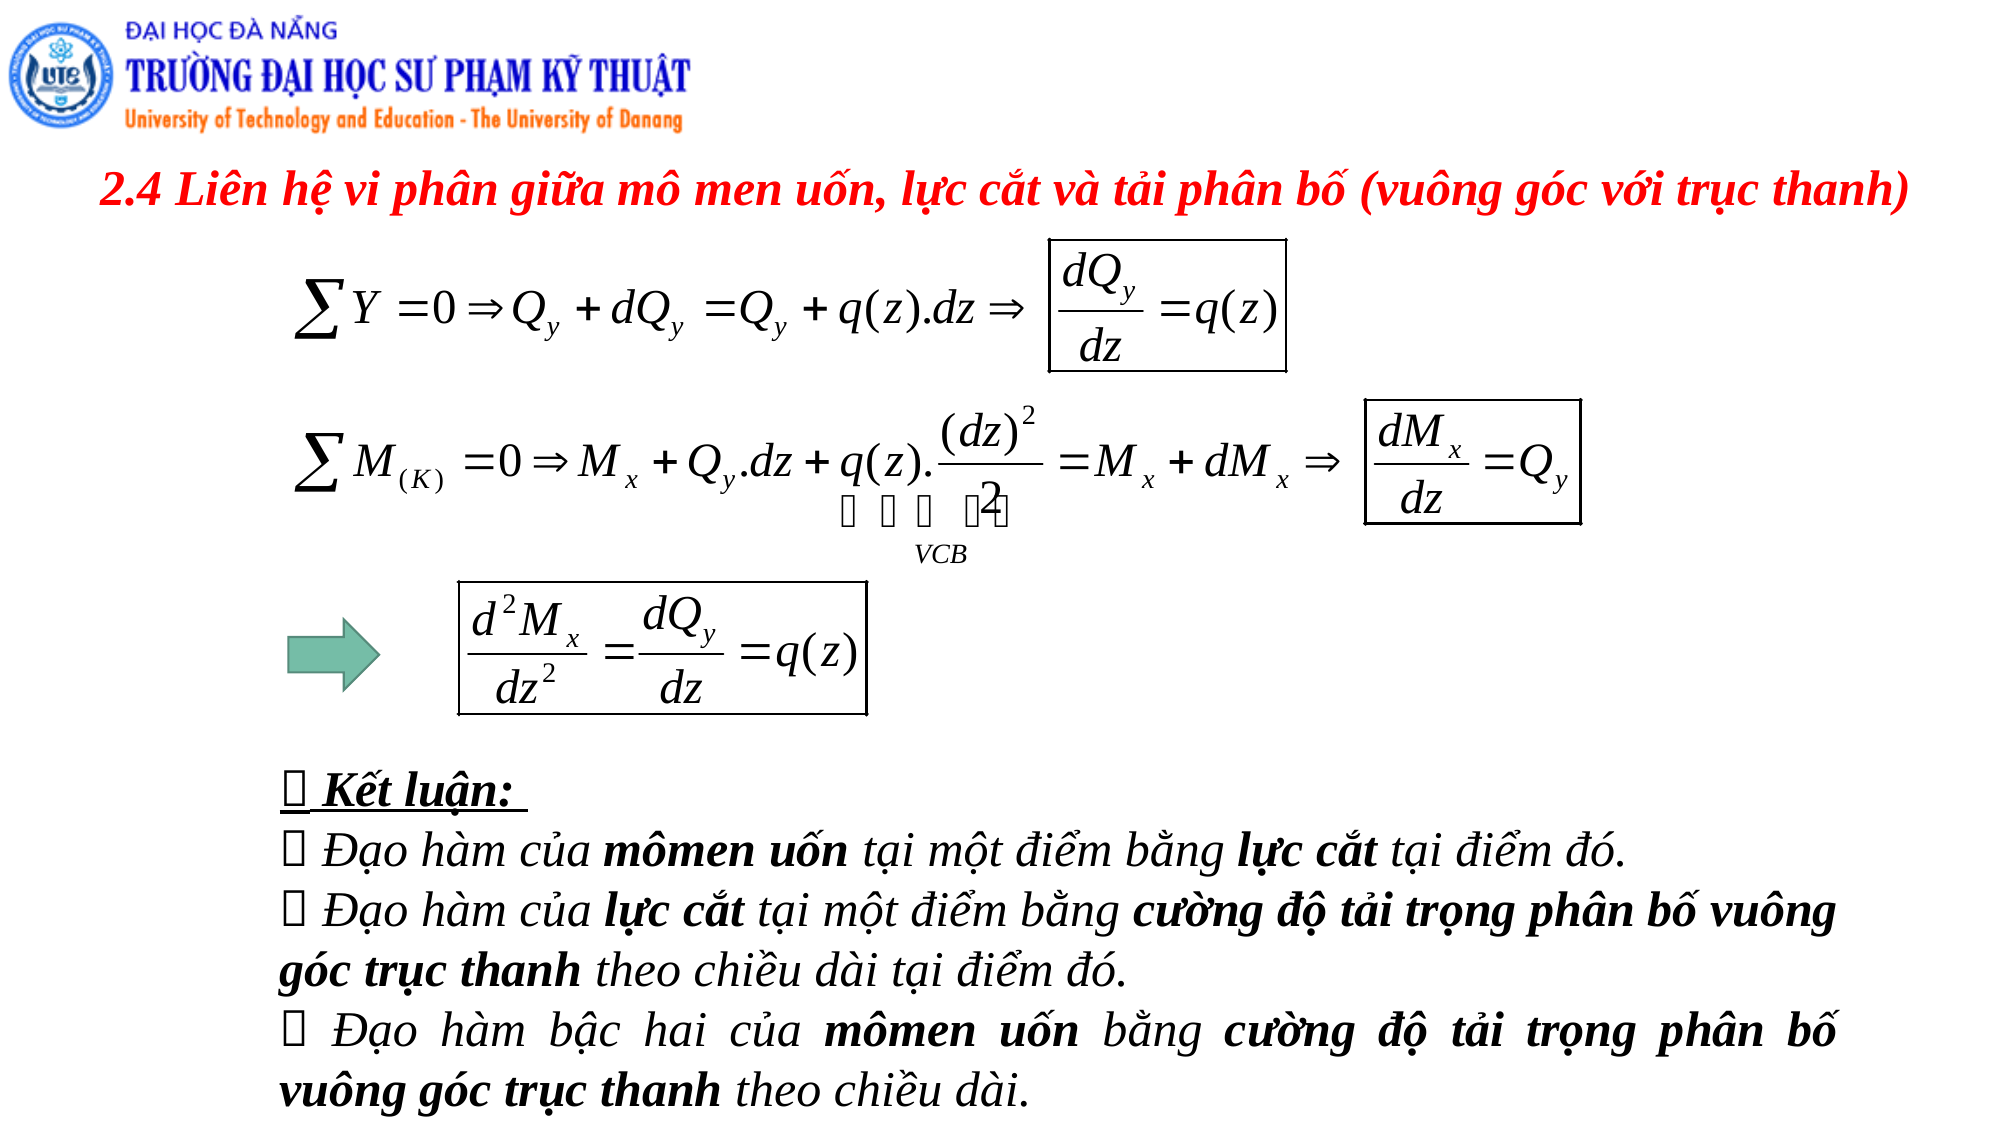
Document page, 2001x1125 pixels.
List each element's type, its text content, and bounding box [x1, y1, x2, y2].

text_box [288, 572, 876, 726]
picture [0, 1, 698, 152]
title 2.4 Liên hệ vi phân giữa mô men uốn, lực cắt và tải phân bố (vuông góc với trục thanh) [85, 134, 1939, 244]
picture [288, 391, 1591, 573]
picture [288, 229, 1297, 383]
text_box  Kết luận:  Đạo hàm của mômen uốn tại một điểm bằng lực cắt tại điểm đó.  Đạo hàm của lực cắt tại một điểm bằng cường độ tải trọng phân bố vuông góc trục thanh theo chiều dài tại điểm đó.  Đạo hàm bậc hai của mômen uốn bằng cường độ tải trọng phân bố vuông góc trục thanh theo chiều dài. [264, 748, 1853, 1124]
